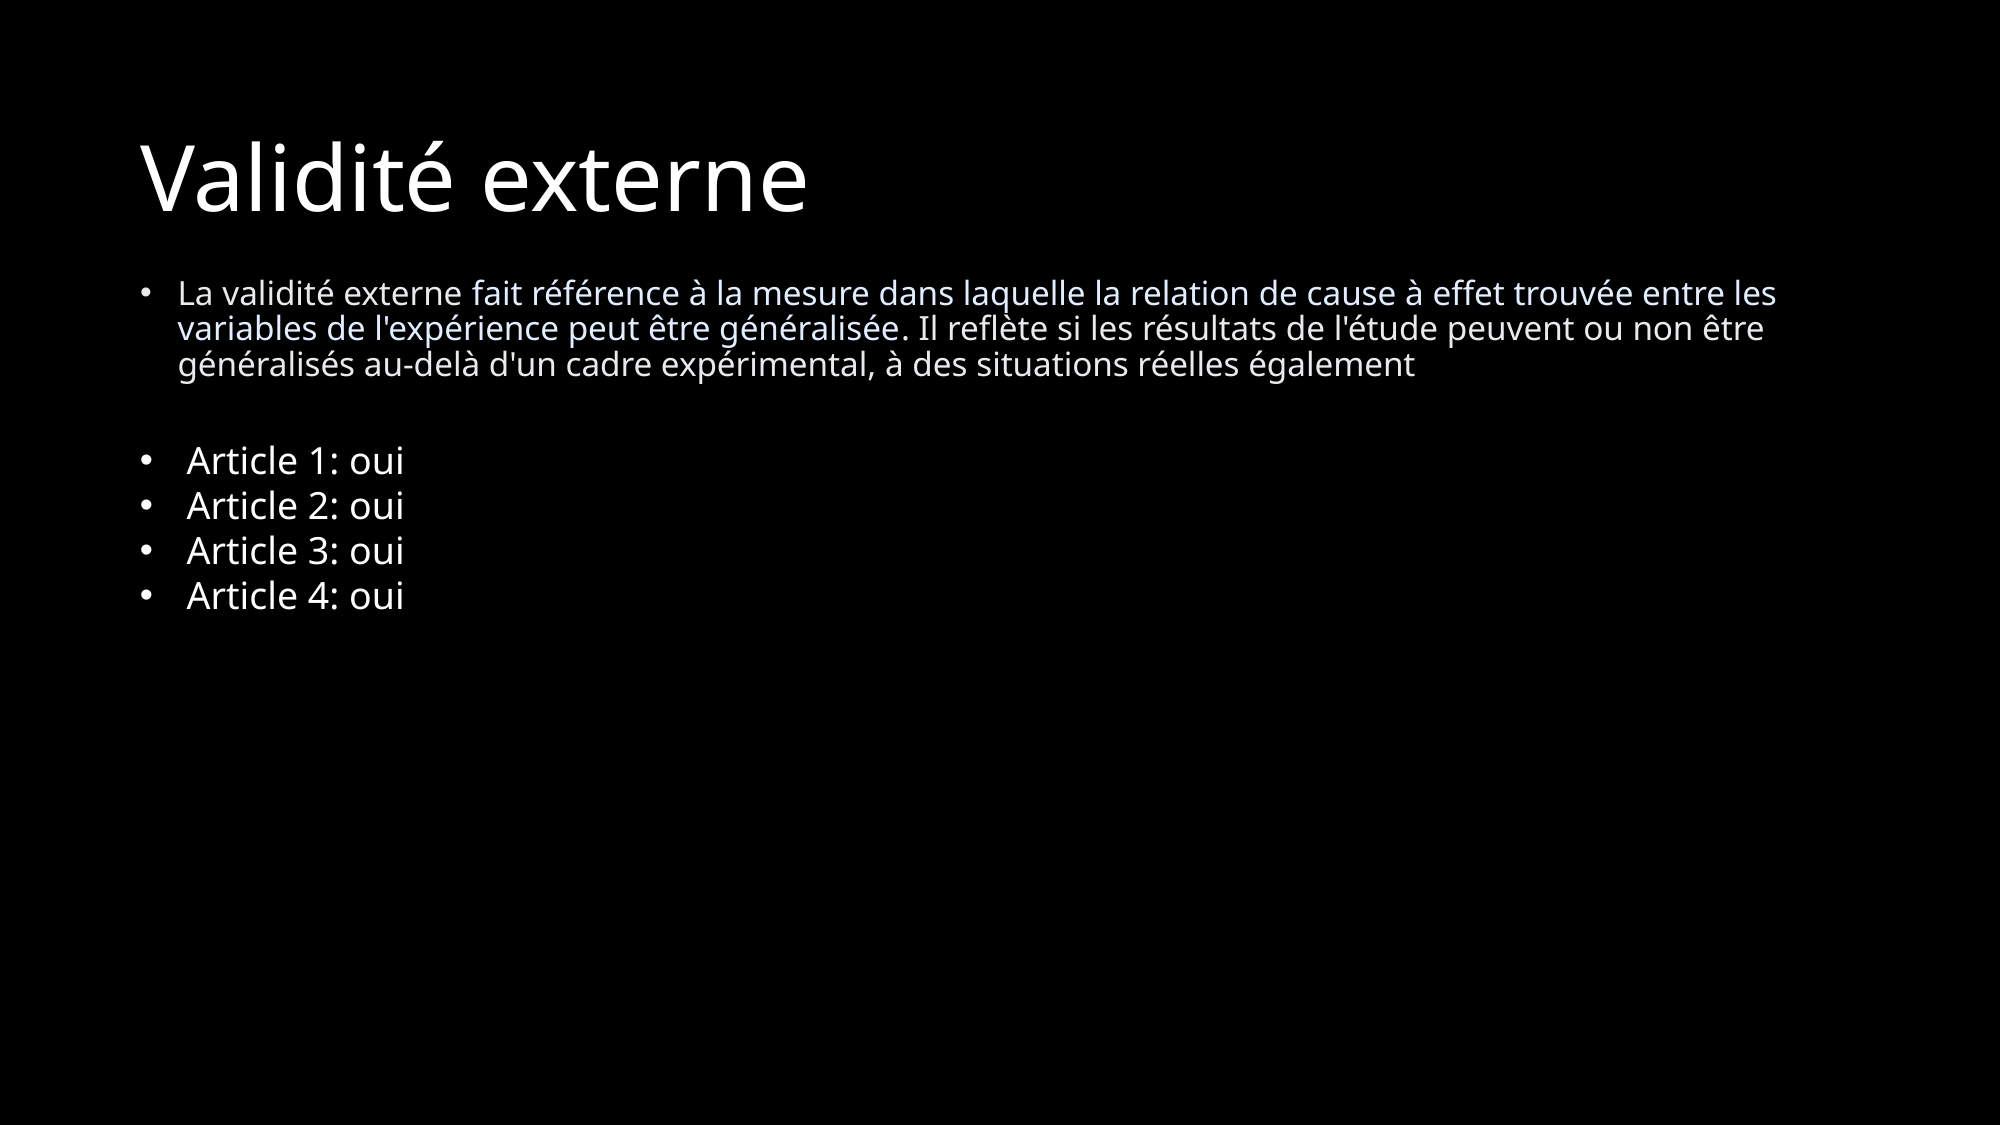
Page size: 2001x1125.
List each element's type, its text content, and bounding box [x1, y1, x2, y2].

title Validité externe [125, 125, 1625, 268]
list La validité externe fait référence à la mesure dans laquelle la relation de cause à effet trouvée entre les variables de l'expérience peut être généralisée. Il reflète si les résultats de l'étude peuvent ou non être généralisés au-delà d'un cadre expérimental, à des situations réelles également [125, 268, 1875, 477]
text_box Article 1: oui Article 2: oui Article 3: oui Article 4: oui [124, 429, 1565, 625]
